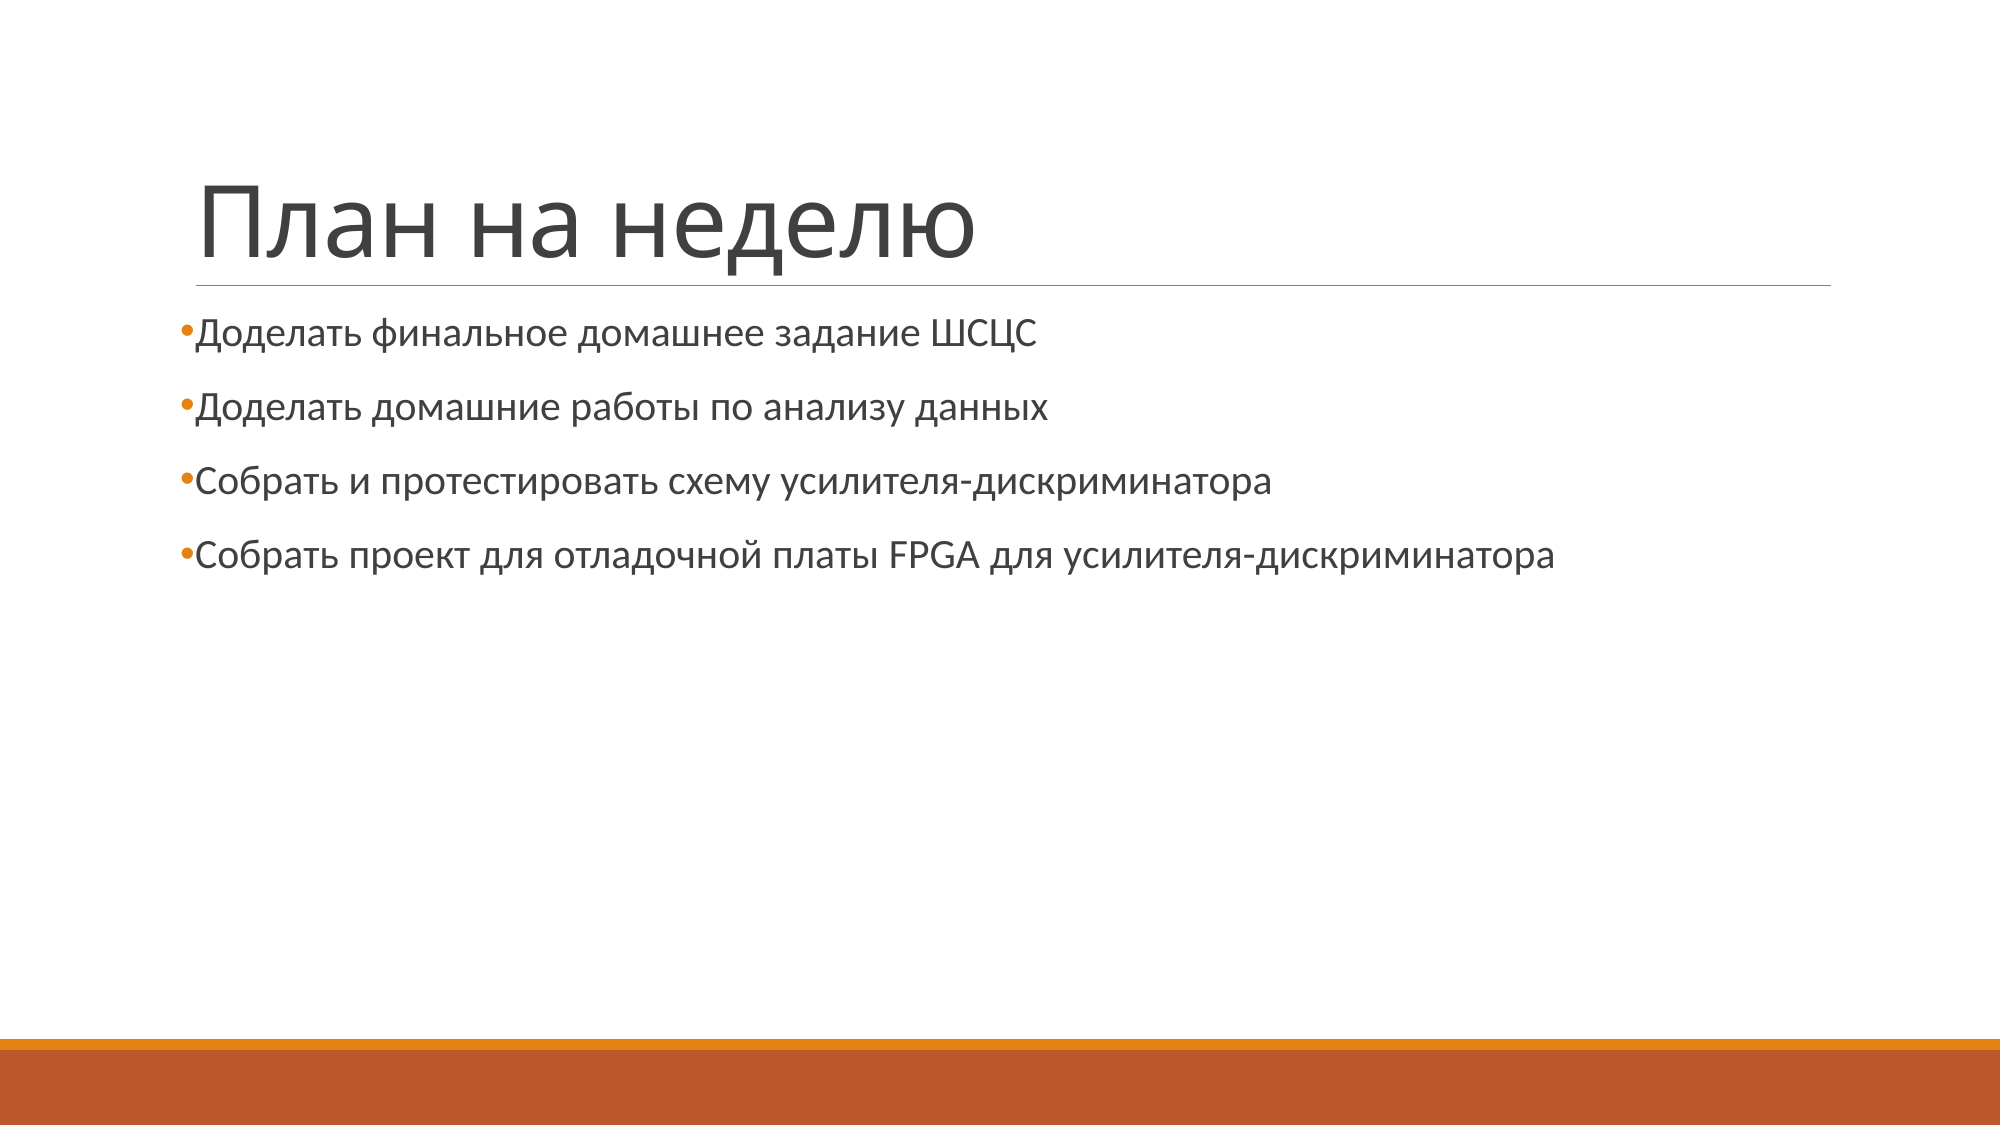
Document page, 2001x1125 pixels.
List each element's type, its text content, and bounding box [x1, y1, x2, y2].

title План на неделю [180, 47, 1830, 285]
list Доделать финальное домашнее задание ШСЦС Доделать домашние работы по анализу данных Собрать и протестировать схему усилителя-дискриминатора Собрать проект для отладочной платы FPGA для усилителя-дискриминатора [180, 302, 1830, 963]
